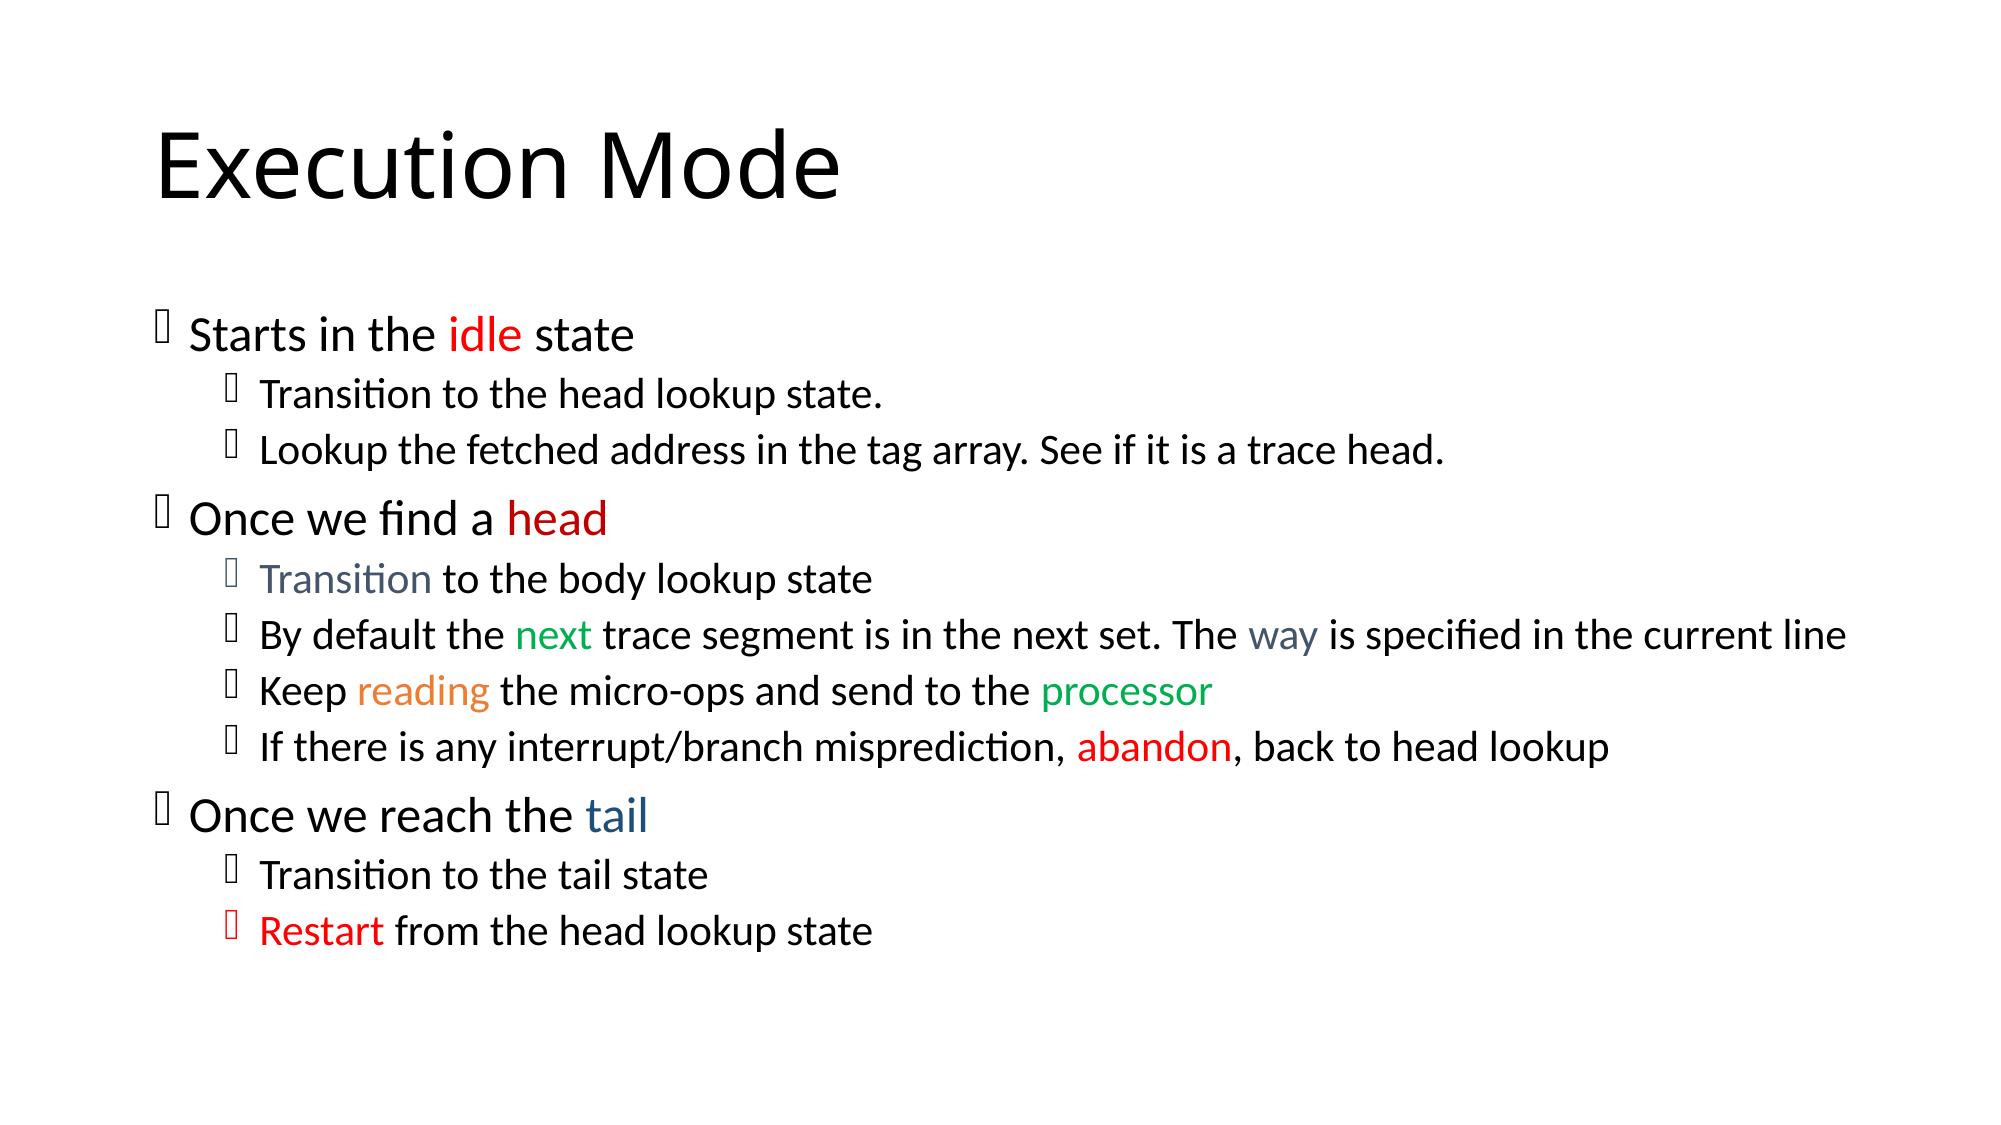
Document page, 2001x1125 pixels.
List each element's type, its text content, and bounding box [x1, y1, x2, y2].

title Execution Mode [138, 60, 1864, 278]
list Starts in the idle state Transition to the head lookup state. Lookup the fetched address in the tag array. See if it is a trace head. Once we find a head Transition to the body lookup state By default the next trace segment is in the next set. The way is specified in the current line Keep reading the micro-ops and send to the processor If there is any interrupt/branch misprediction, abandon, back to head lookup Once we reach the tail Transition to the tail state Restart from the head lookup state [138, 299, 1864, 1014]
